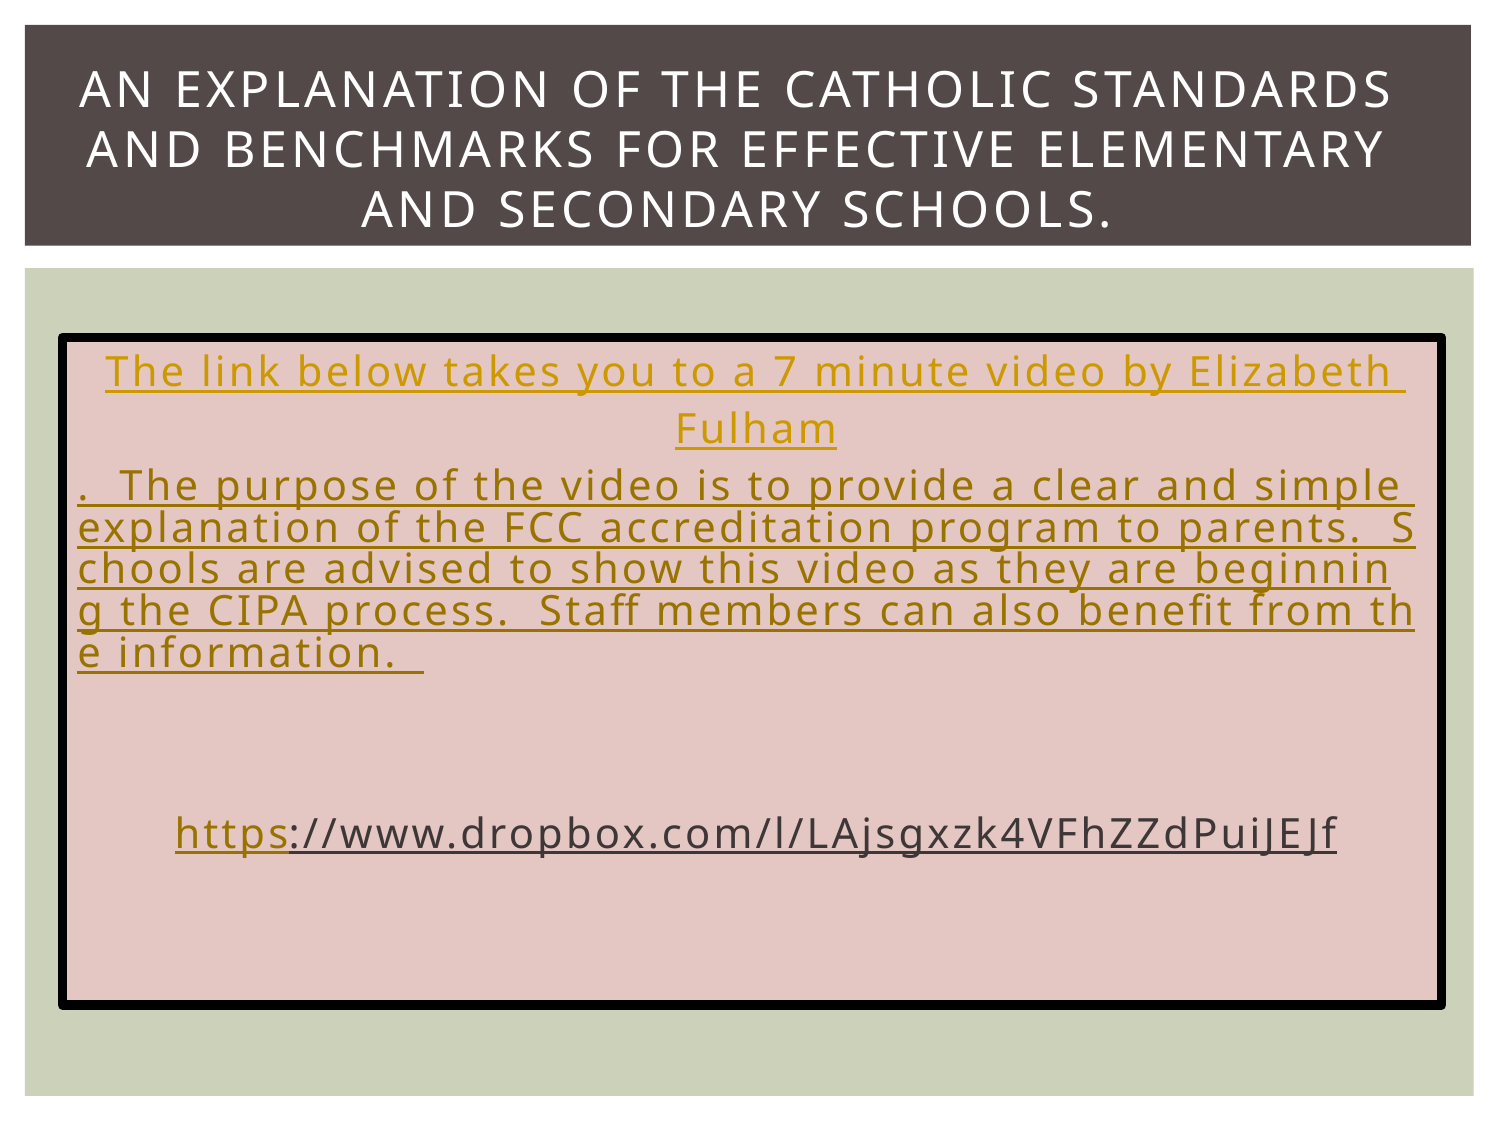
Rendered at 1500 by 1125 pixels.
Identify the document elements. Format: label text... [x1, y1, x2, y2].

list The link below takes you to a 7 minute video by Elizabeth Fulham. The purpose of the video is to provide a clear and simple explanation of the FCC accreditation program to parents. Schools are advised to show this video as they are beginning the CIPA process. Staff members can also benefit from the information. https://www.dropbox.com/l/LAjsgxzk4VFhZZdPuiJEJf [62, 337, 1442, 1006]
title An explanation of the Catholic Standards and Benchmarks for Effective Elementary and Secondary Schools. [62, 0, 1413, 320]
